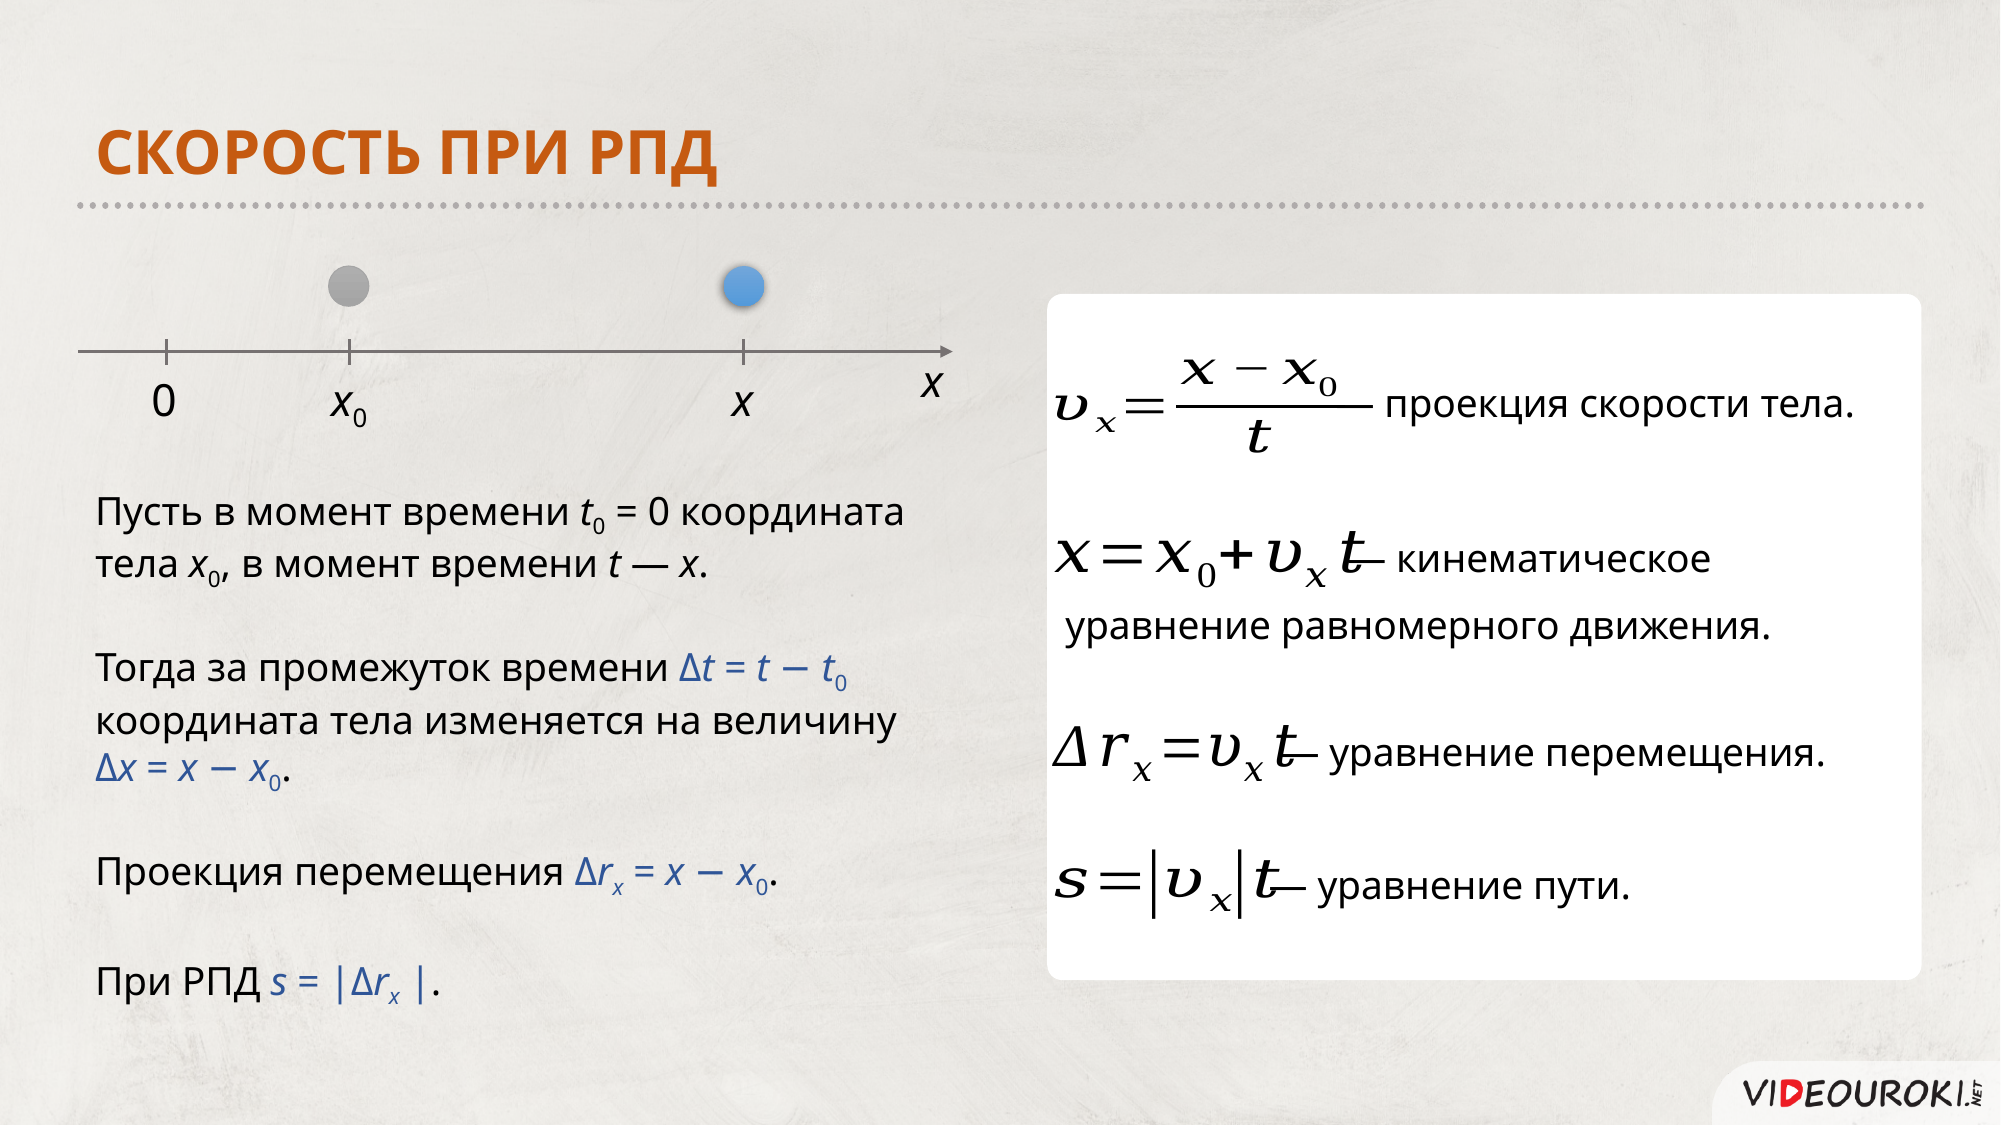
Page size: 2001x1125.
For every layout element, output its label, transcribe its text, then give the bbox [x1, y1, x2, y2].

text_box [1050, 846, 1647, 923]
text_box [78, 266, 965, 437]
text_box Скорость при РПД [80, 84, 733, 194]
picture [0, 0, 2001, 1125]
text_box При РПД s = |Δrх |. [80, 948, 953, 1017]
text_box — уравнение перемещения. [1265, 719, 1841, 782]
text_box Проекция перемещения Δrх = х − х0. [80, 839, 953, 907]
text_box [1050, 343, 1877, 463]
text_box уравнение равномерного движения. [1050, 593, 1922, 656]
text_box Пусть в момент времени t0 = 0 координата тела х0, в момент времени t — х. [80, 478, 953, 600]
text_box v [1046, 292, 1923, 982]
text_box — кинематическое [1332, 526, 1727, 588]
text_box Тогда за промежуток времени Δt = t − t0 координата тела изменяется на величину Δх = х − х0. [80, 635, 953, 803]
